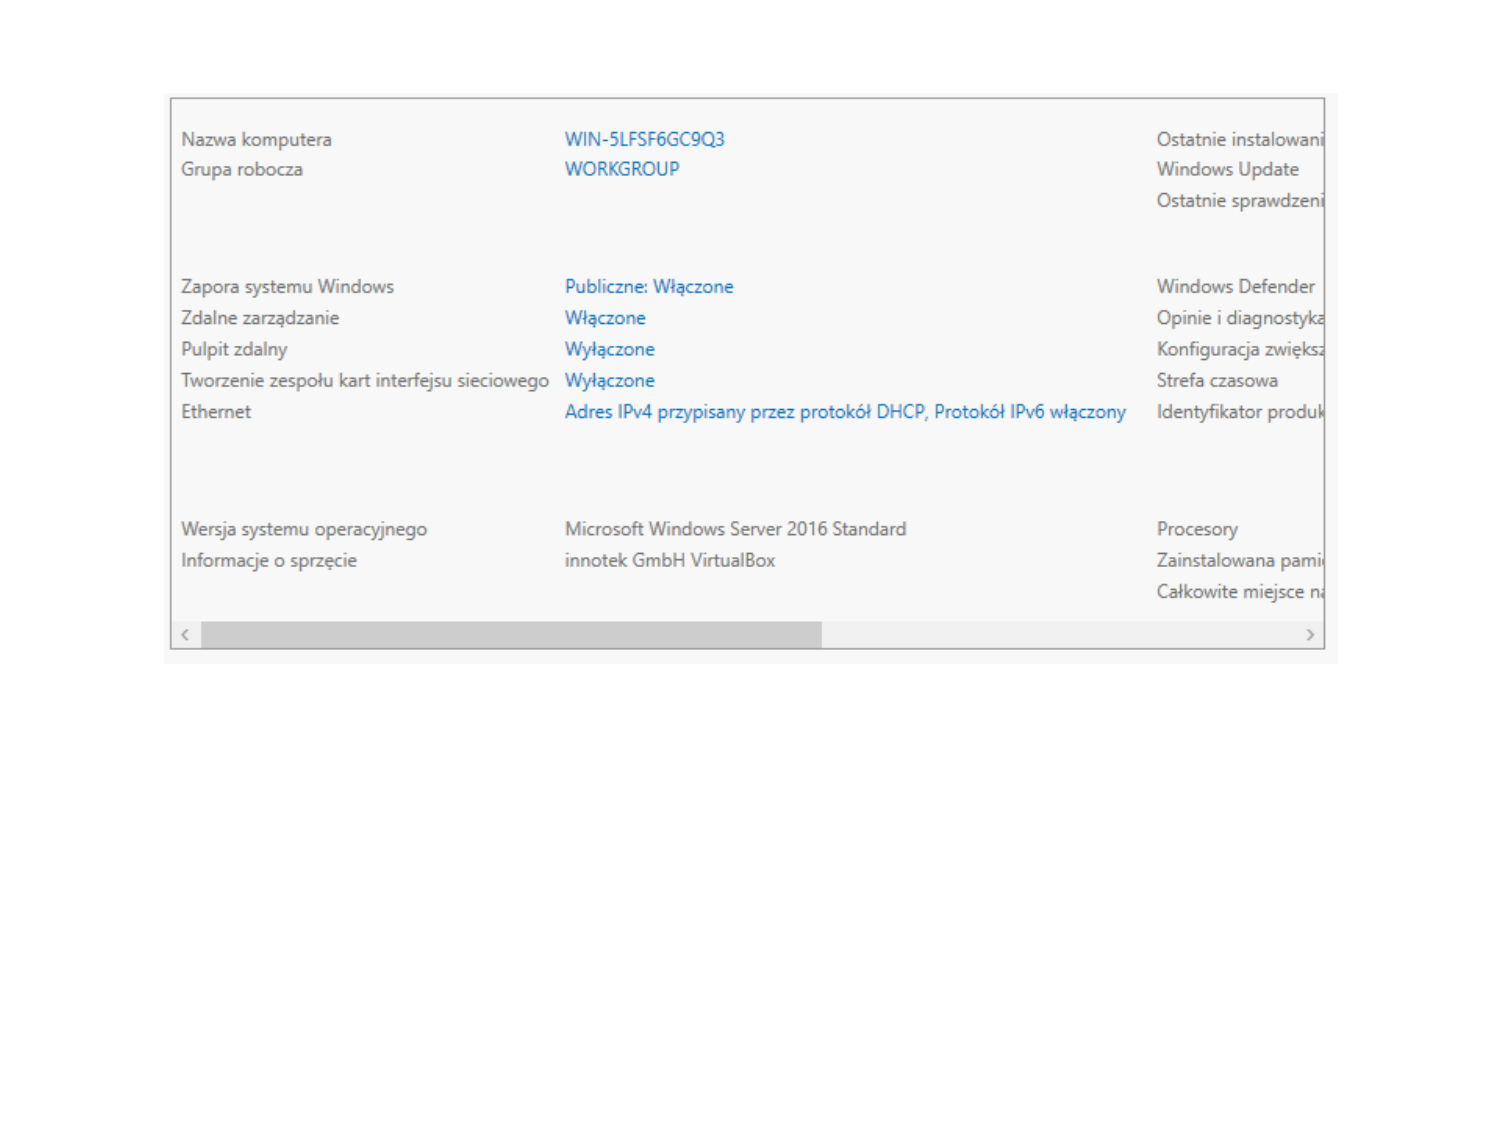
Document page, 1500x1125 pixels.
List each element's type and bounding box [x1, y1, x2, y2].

picture [163, 93, 1338, 665]
